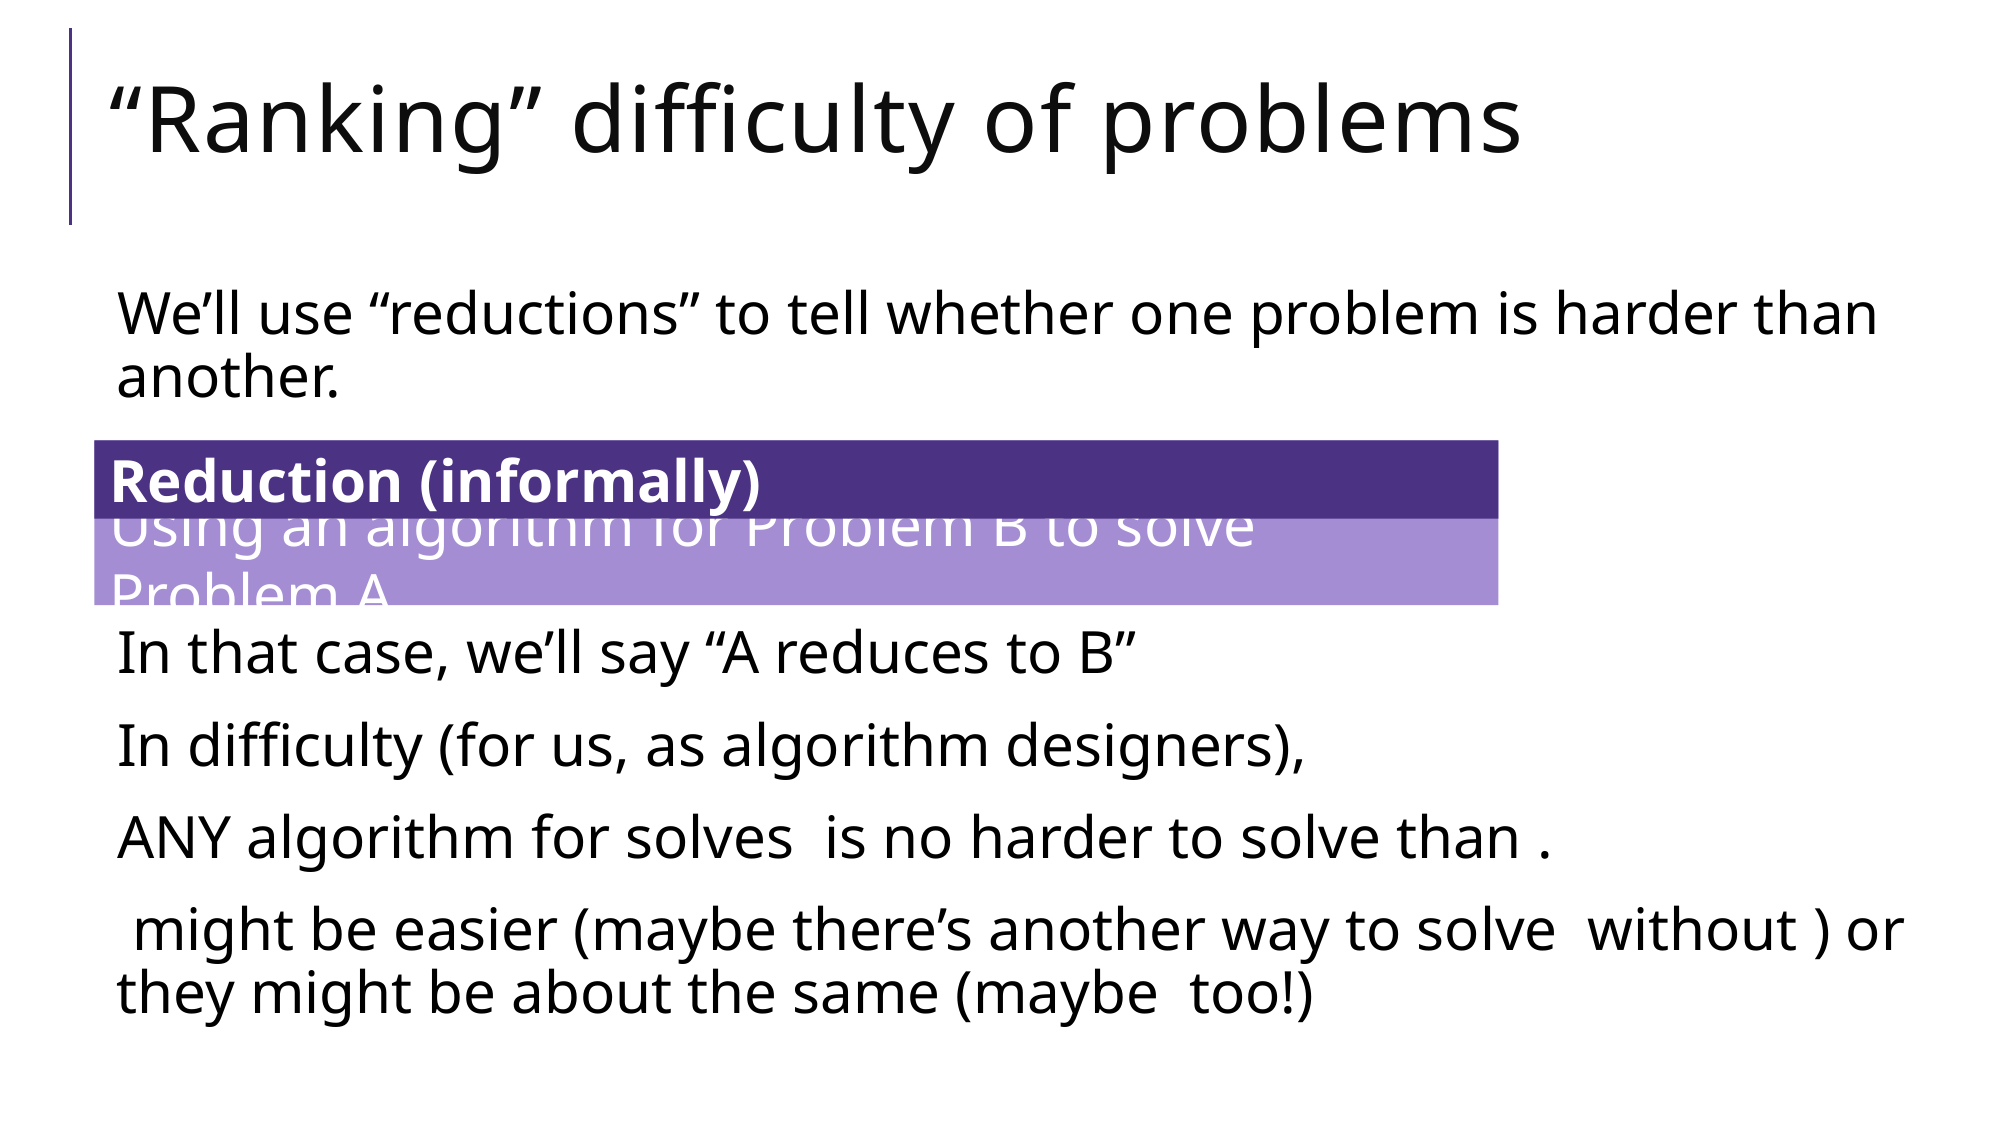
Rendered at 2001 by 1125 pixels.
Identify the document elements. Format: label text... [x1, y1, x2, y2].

text_box Using an algorithm for Problem B to solve Problem A. [93, 520, 1500, 606]
title “Ranking” difficulty of problems [94, 43, 1930, 210]
text_box Reduction (informally) [93, 439, 1500, 520]
